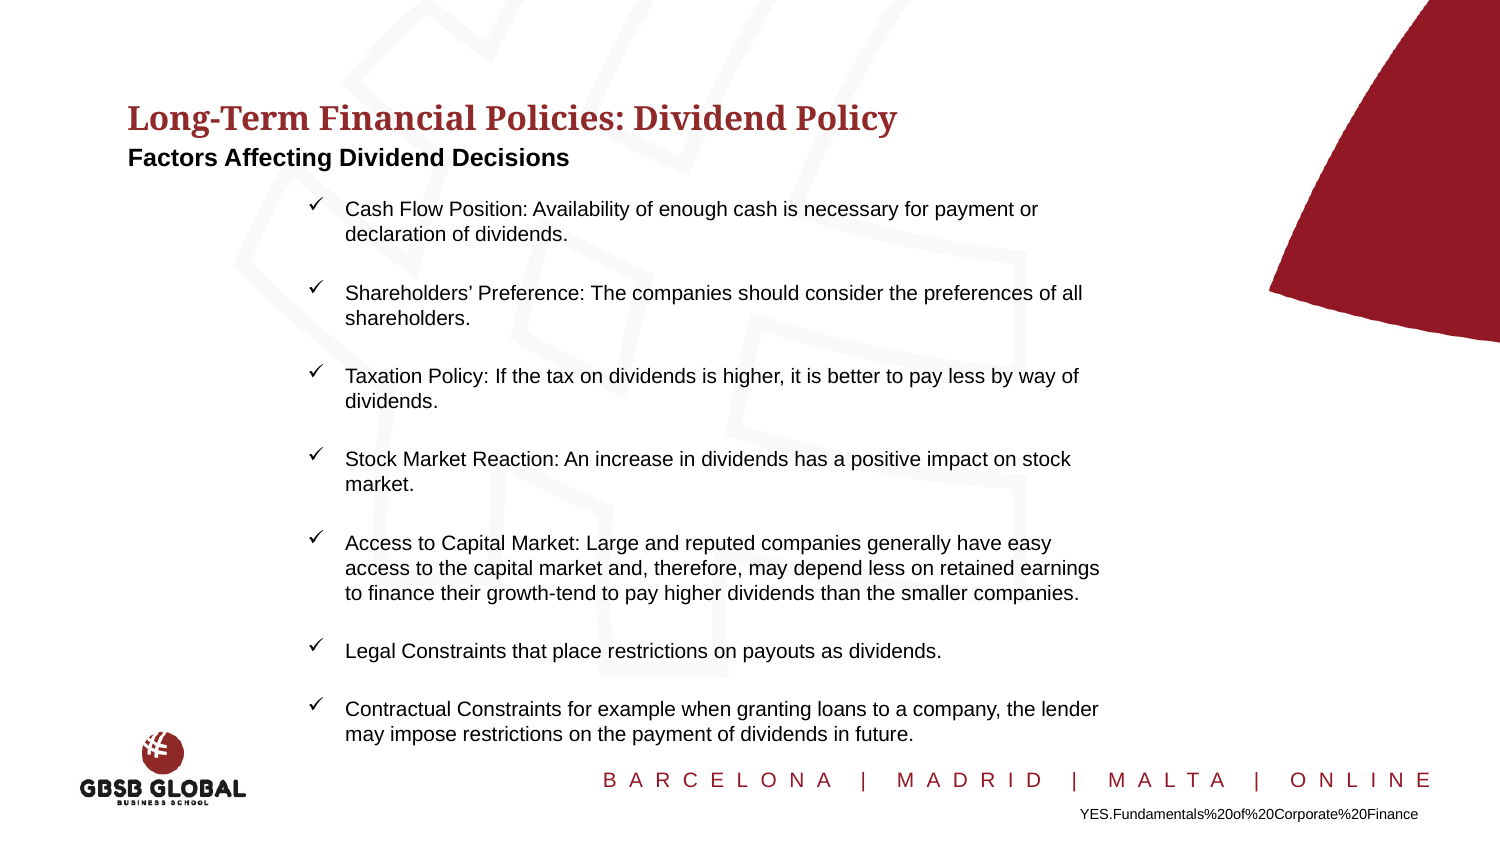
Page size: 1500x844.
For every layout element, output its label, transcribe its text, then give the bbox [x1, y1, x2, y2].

text_box Factors Affecting Dividend Decisions [37, 131, 883, 179]
picture [0, 0, 1500, 844]
text_box Long-Term Financial Policies: Dividend Policy [112, 86, 1294, 145]
text_box YES.Fundamentals%20of%20Corporate%20Finance [1065, 797, 1500, 830]
